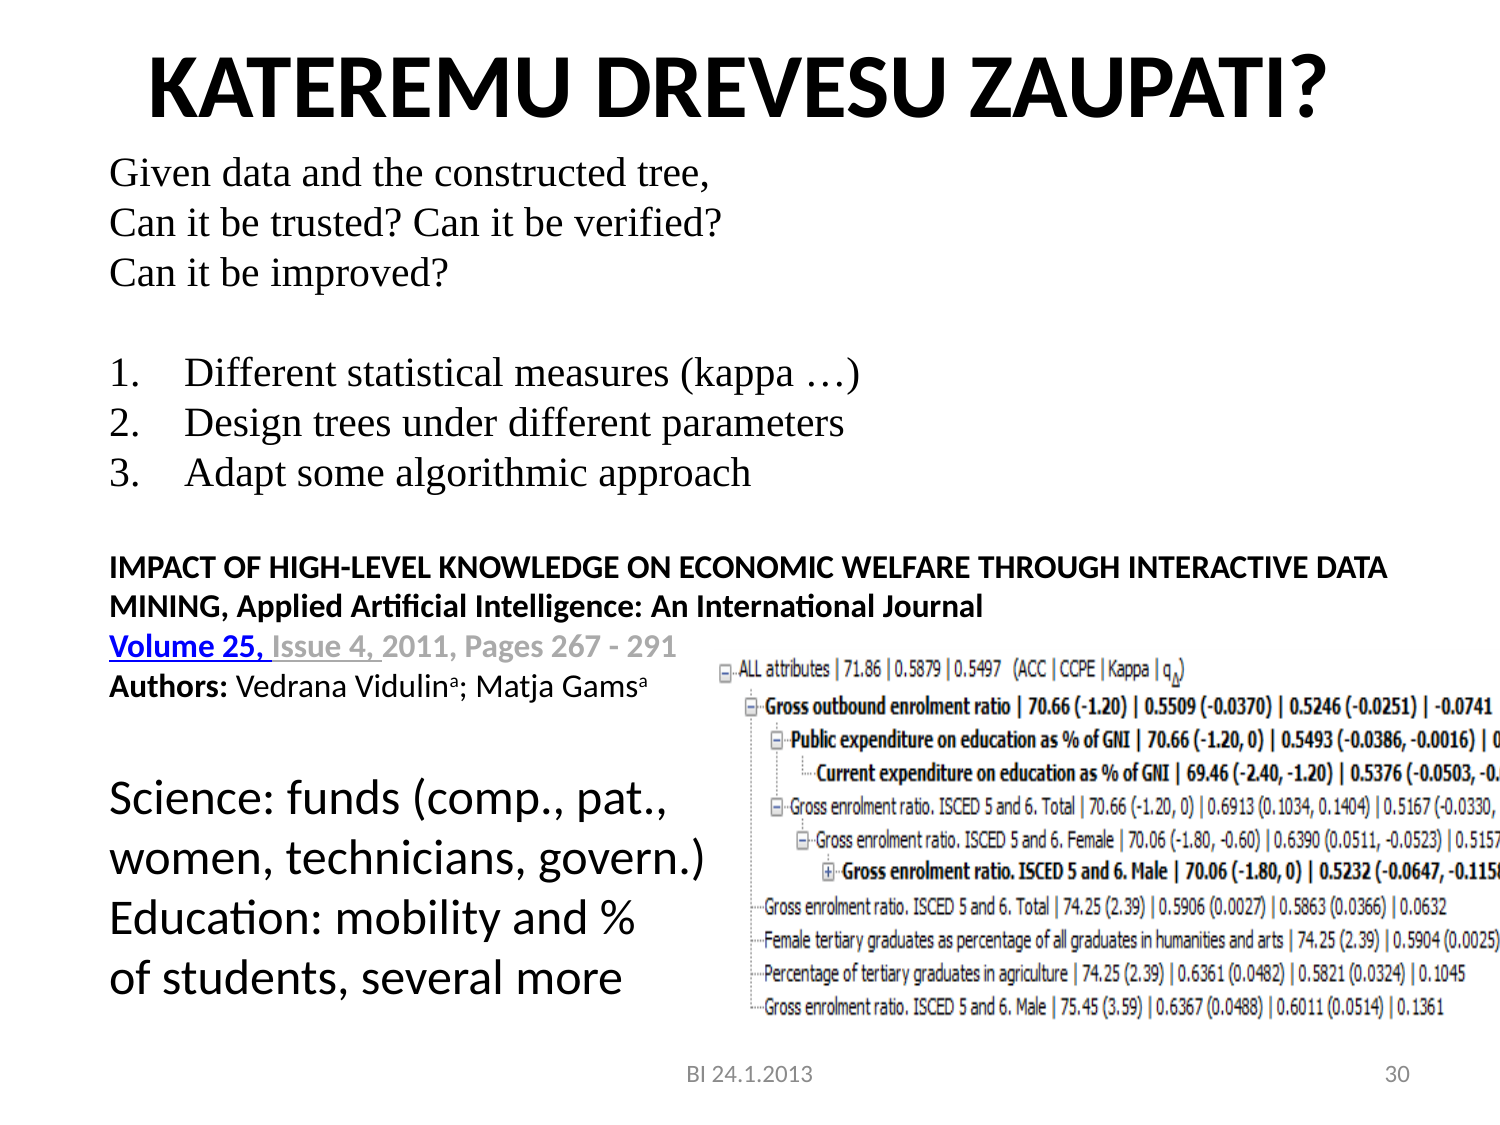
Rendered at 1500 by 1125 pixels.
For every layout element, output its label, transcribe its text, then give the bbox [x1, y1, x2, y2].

title KATEREMU DREVESU ZAUPATI? [64, 0, 1415, 161]
slide_number 30 [1074, 1042, 1425, 1103]
footer BI 24.1.2013 [512, 1042, 988, 1103]
text_box Given data and the constructed tree, Can it be trusted? Can it be verified? Can it be improved? Different statistical measures (kappa …) Design trees under different parameters Adapt some algorithmic approach IMPACT OF HIGH-LEVEL KNOWLEDGE ON ECONOMIC WELFARE THROUGH INTERACTIVE DATA MINING, Applied Artificial Intelligence: An International Journal Volume 25, Issue 4, 2011, Pages 267 - 291 Authors: Vedrana Vidulina; Matja Gamsa Science: funds (comp., pat., women, technicians, govern.) Education: mobility and % of students, several more [94, 137, 1406, 1125]
picture [714, 648, 1500, 1032]
